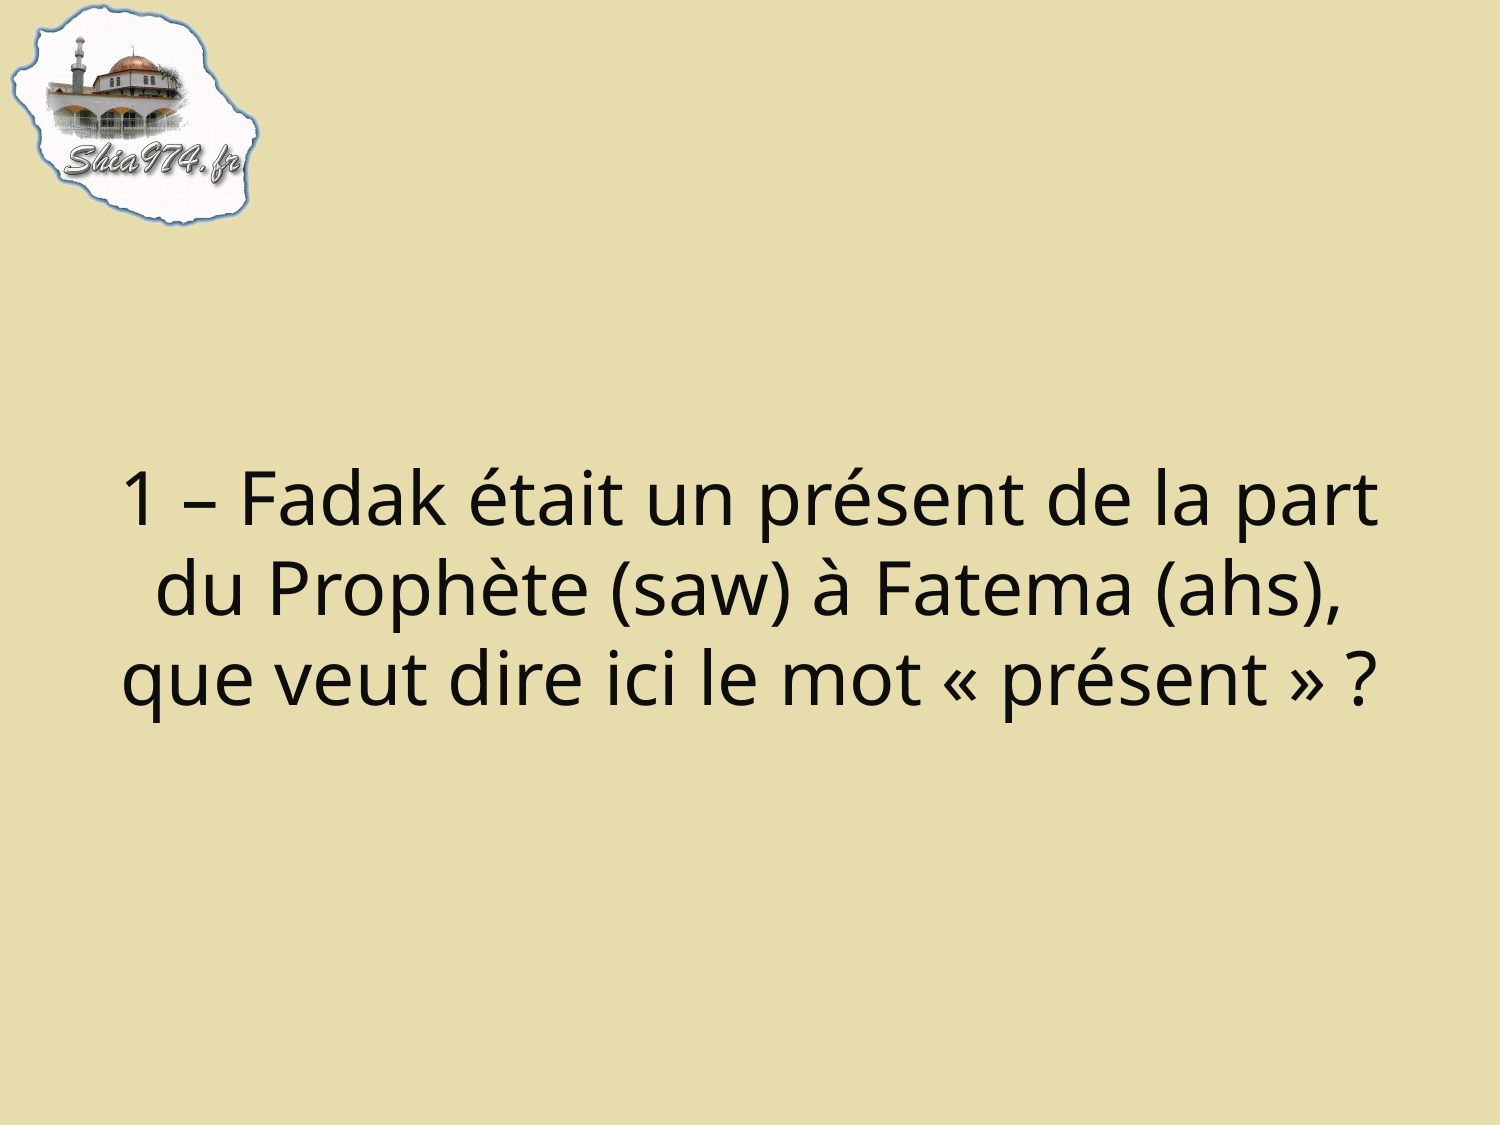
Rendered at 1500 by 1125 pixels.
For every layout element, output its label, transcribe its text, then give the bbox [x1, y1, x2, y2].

picture [0, 0, 270, 231]
title 1 – Fadak était un présent de la part du Prophète (saw) à Fatema (ahs), que veut dire ici le mot « présent » ? [75, 45, 1425, 1125]
